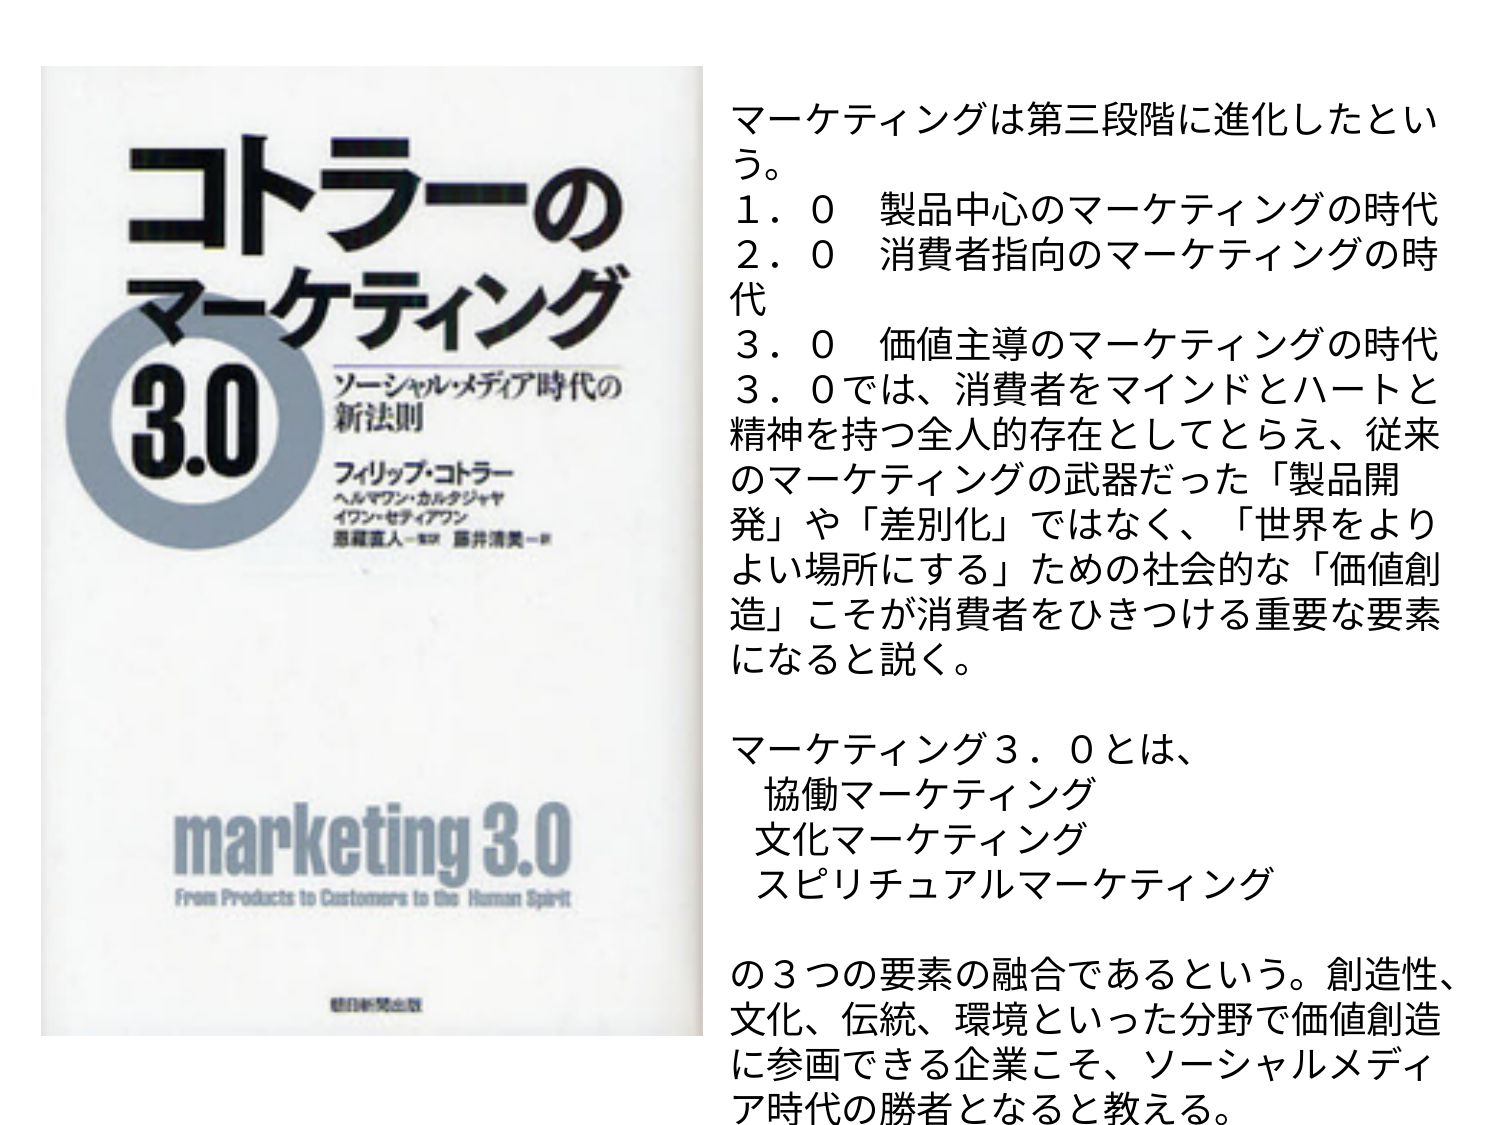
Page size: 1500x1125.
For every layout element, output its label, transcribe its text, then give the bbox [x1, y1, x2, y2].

picture [41, 66, 703, 1036]
text_box マーケティングは第三段階に進化したという。 １．０ 製品中心のマーケティングの時代 ２．０ 消費者指向のマーケティングの時代 ３．０ 価値主導のマーケティングの時代 ３．０では、消費者をマインドとハートと精神を持つ全人的存在としてとらえ、従来のマーケティングの武器だった「製品開発」や「差別化」ではなく、「世界をよりよい場所にする」ための社会的な「価値創造」こそが消費者をひきつける重要な要素になると説く。 マーケティング３．０とは、 協働マーケティング 文化マーケティング スピリチュアルマーケティング の３つの要素の融合であるという。創造性、文化、伝統、環境といった分野で価値創造に参画できる企業こそ、ソーシャルメディア時代の勝者となると教える。 [714, 88, 1465, 1125]
